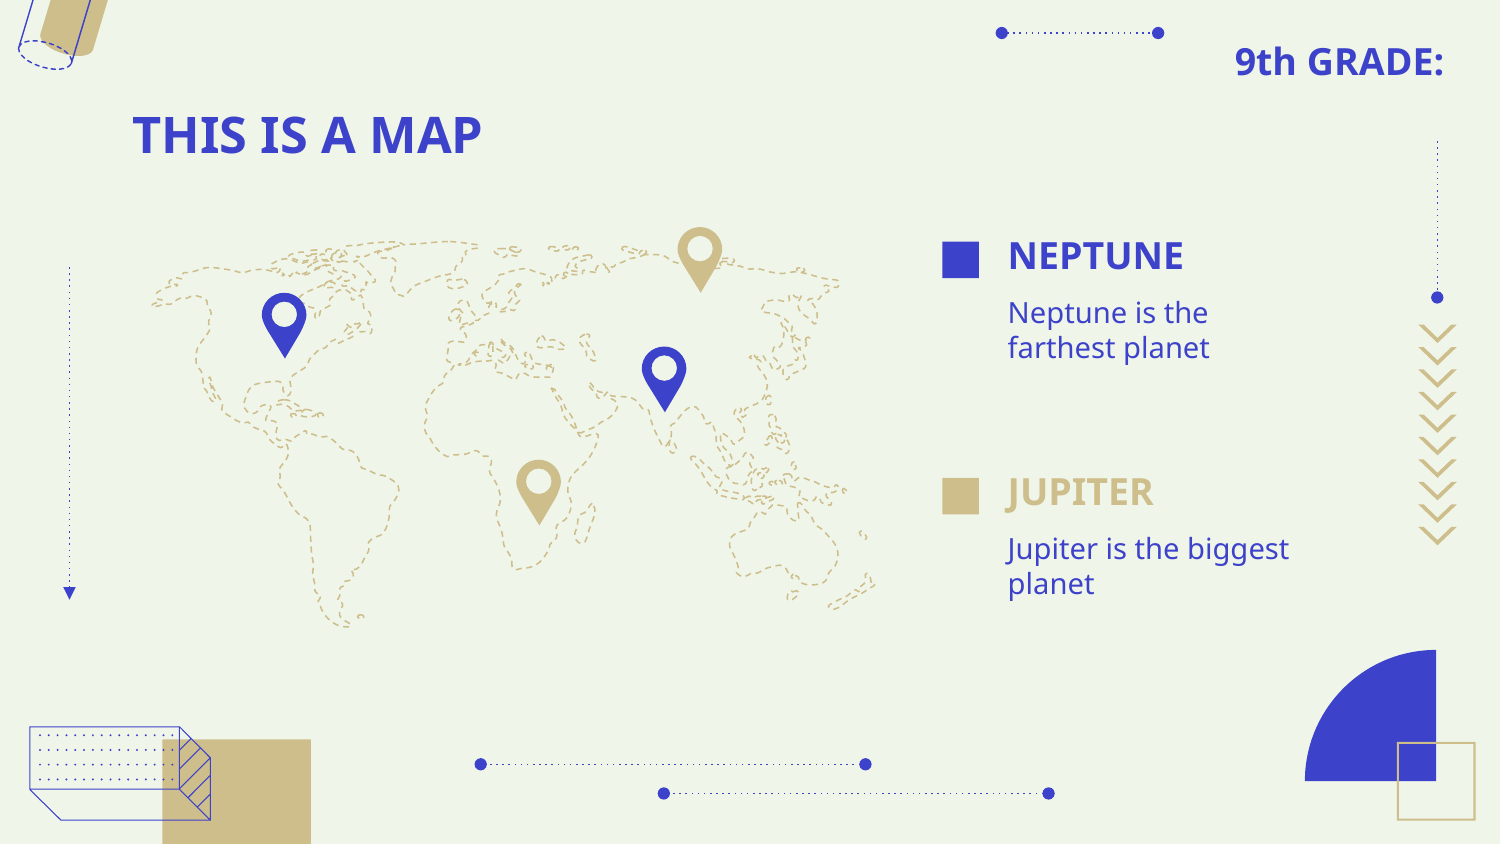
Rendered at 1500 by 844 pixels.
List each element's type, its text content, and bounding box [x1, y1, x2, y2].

text_box Jupiter is the biggest planet [992, 533, 1318, 627]
text_box NEPTUNE [992, 216, 1318, 296]
text_box JUPITER [992, 452, 1318, 533]
text_box Neptune is the farthest planet [992, 296, 1318, 391]
title THIS IS A MAP [116, 88, 1383, 183]
text_box [942, 241, 979, 279]
text_box [942, 477, 979, 515]
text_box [151, 241, 876, 628]
text_box [680, 227, 720, 239]
